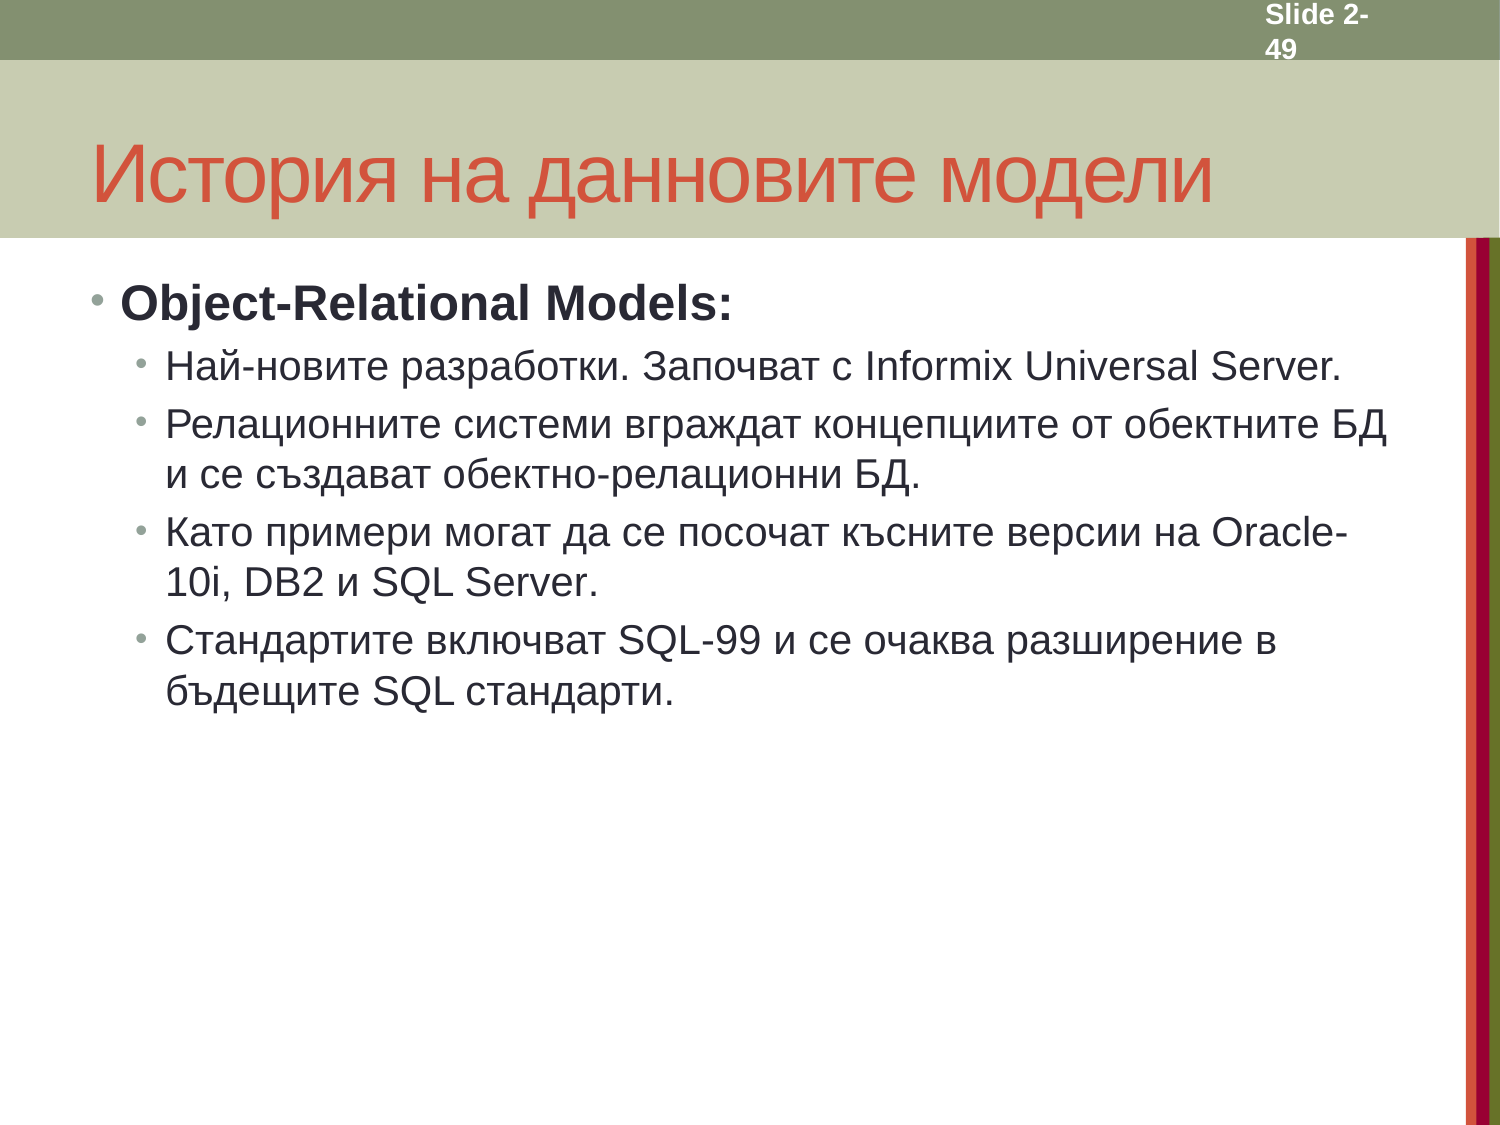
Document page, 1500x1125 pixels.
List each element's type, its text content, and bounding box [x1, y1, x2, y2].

title История на данновите модели [75, 87, 1425, 250]
slide_number Slide 2- 49 [1250, 3, 1425, 57]
list Object-Relational Models: Най-новите разработки. Започват с Informix Universal Server. Релационните системи вграждат концепциите от обектните БД и се създават обектно-релационни БД. Като примери могат да се посочат късните версии на Oracle-10i, DB2 и SQL Server. Стандартите включват SQL-99 и се очаква разширение в бъдещите SQL стандарти. [75, 262, 1425, 1063]
